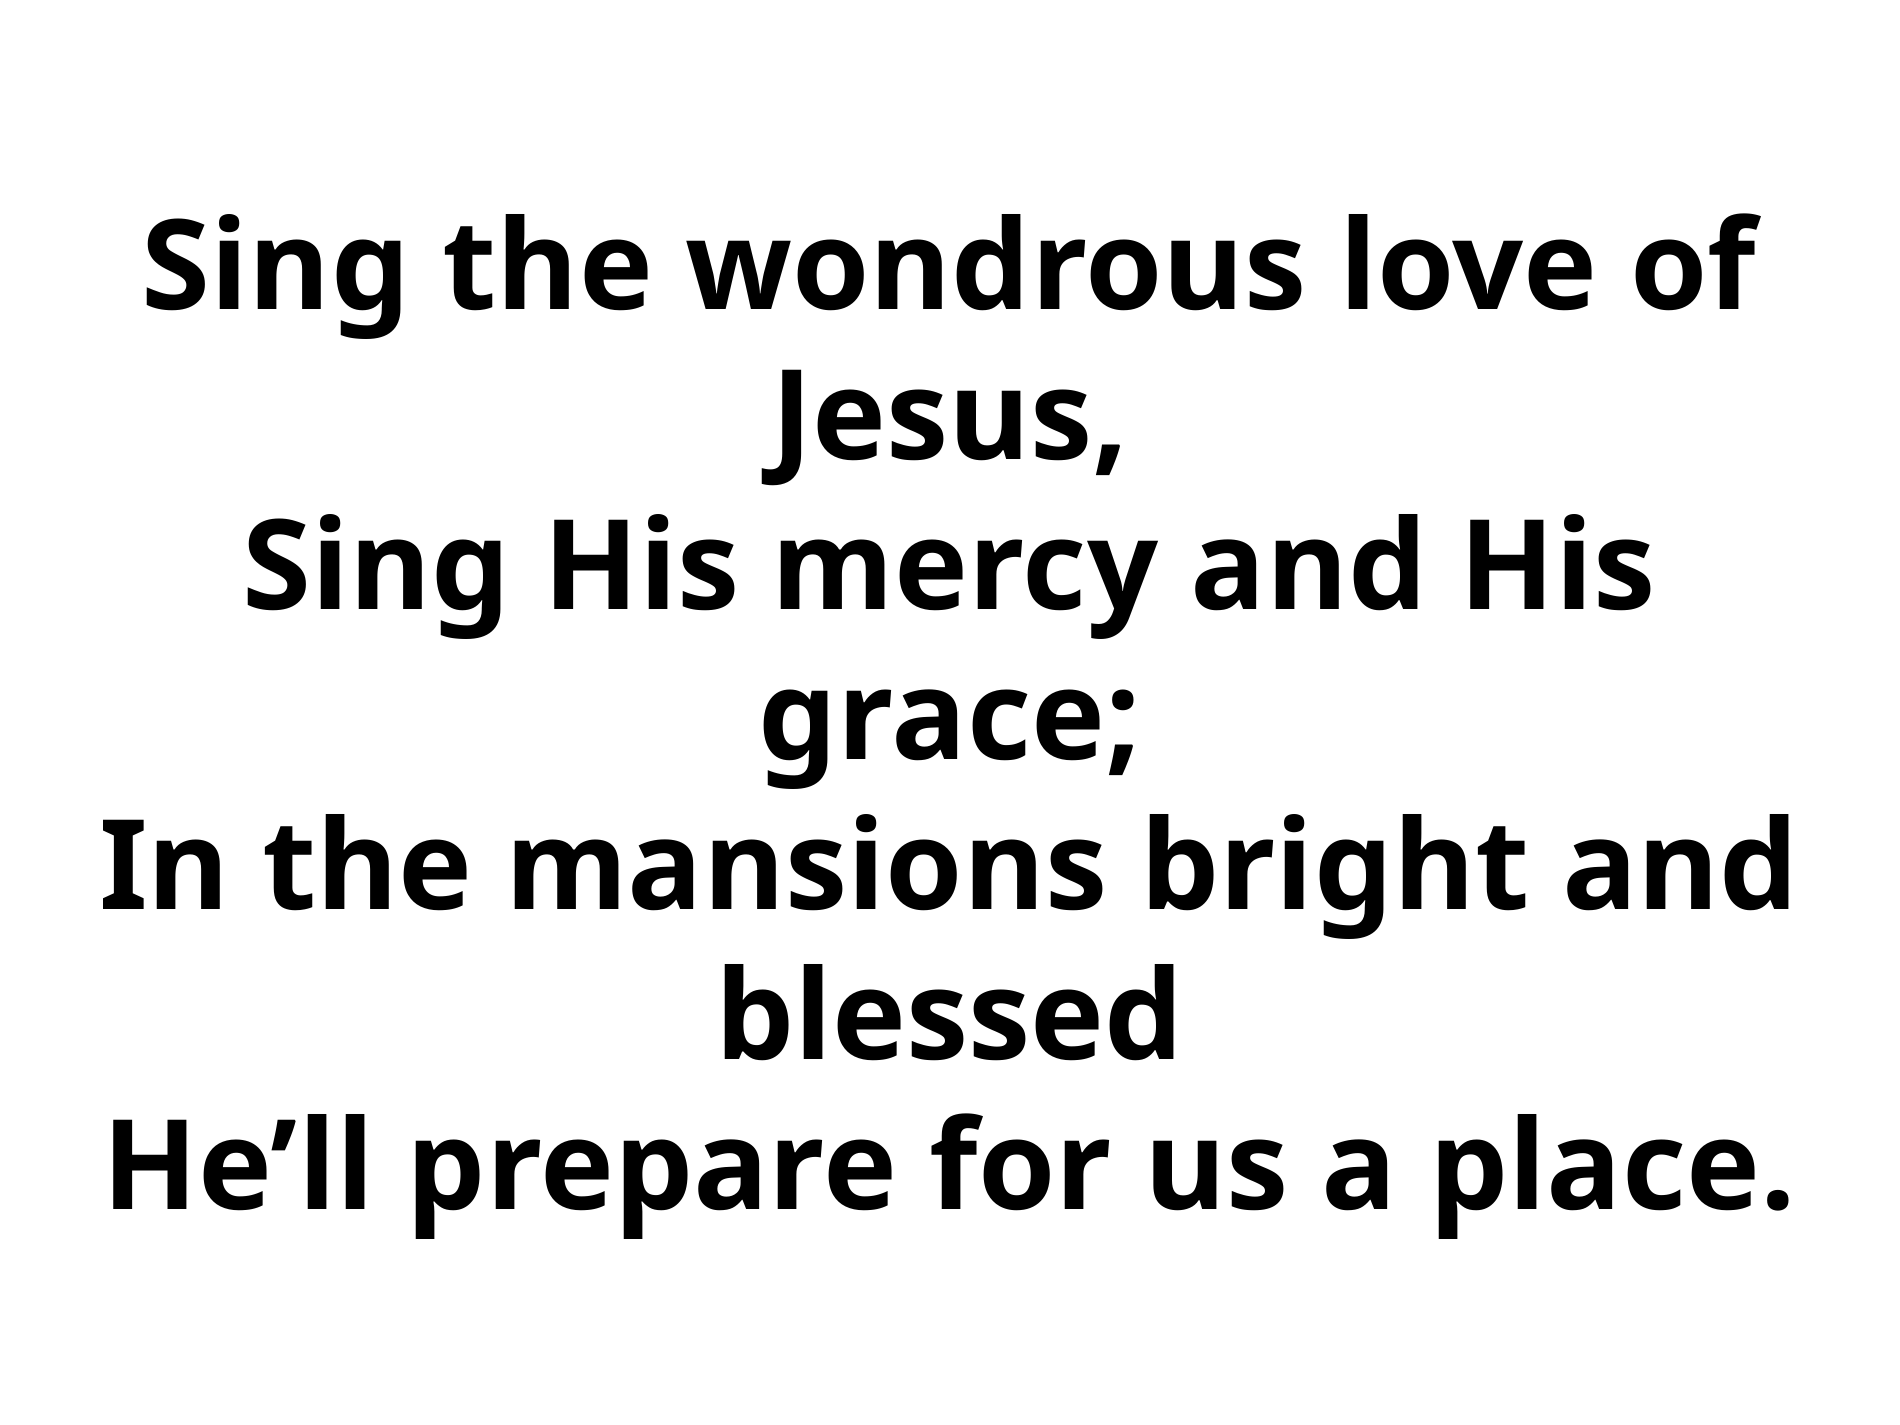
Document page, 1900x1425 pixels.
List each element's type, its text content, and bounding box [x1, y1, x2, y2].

title Sing the wondrous love of Jesus, Sing His mercy and His grace; In the mansions bright and blessed He’ll prepare for us a place. [47, 57, 1853, 1362]
